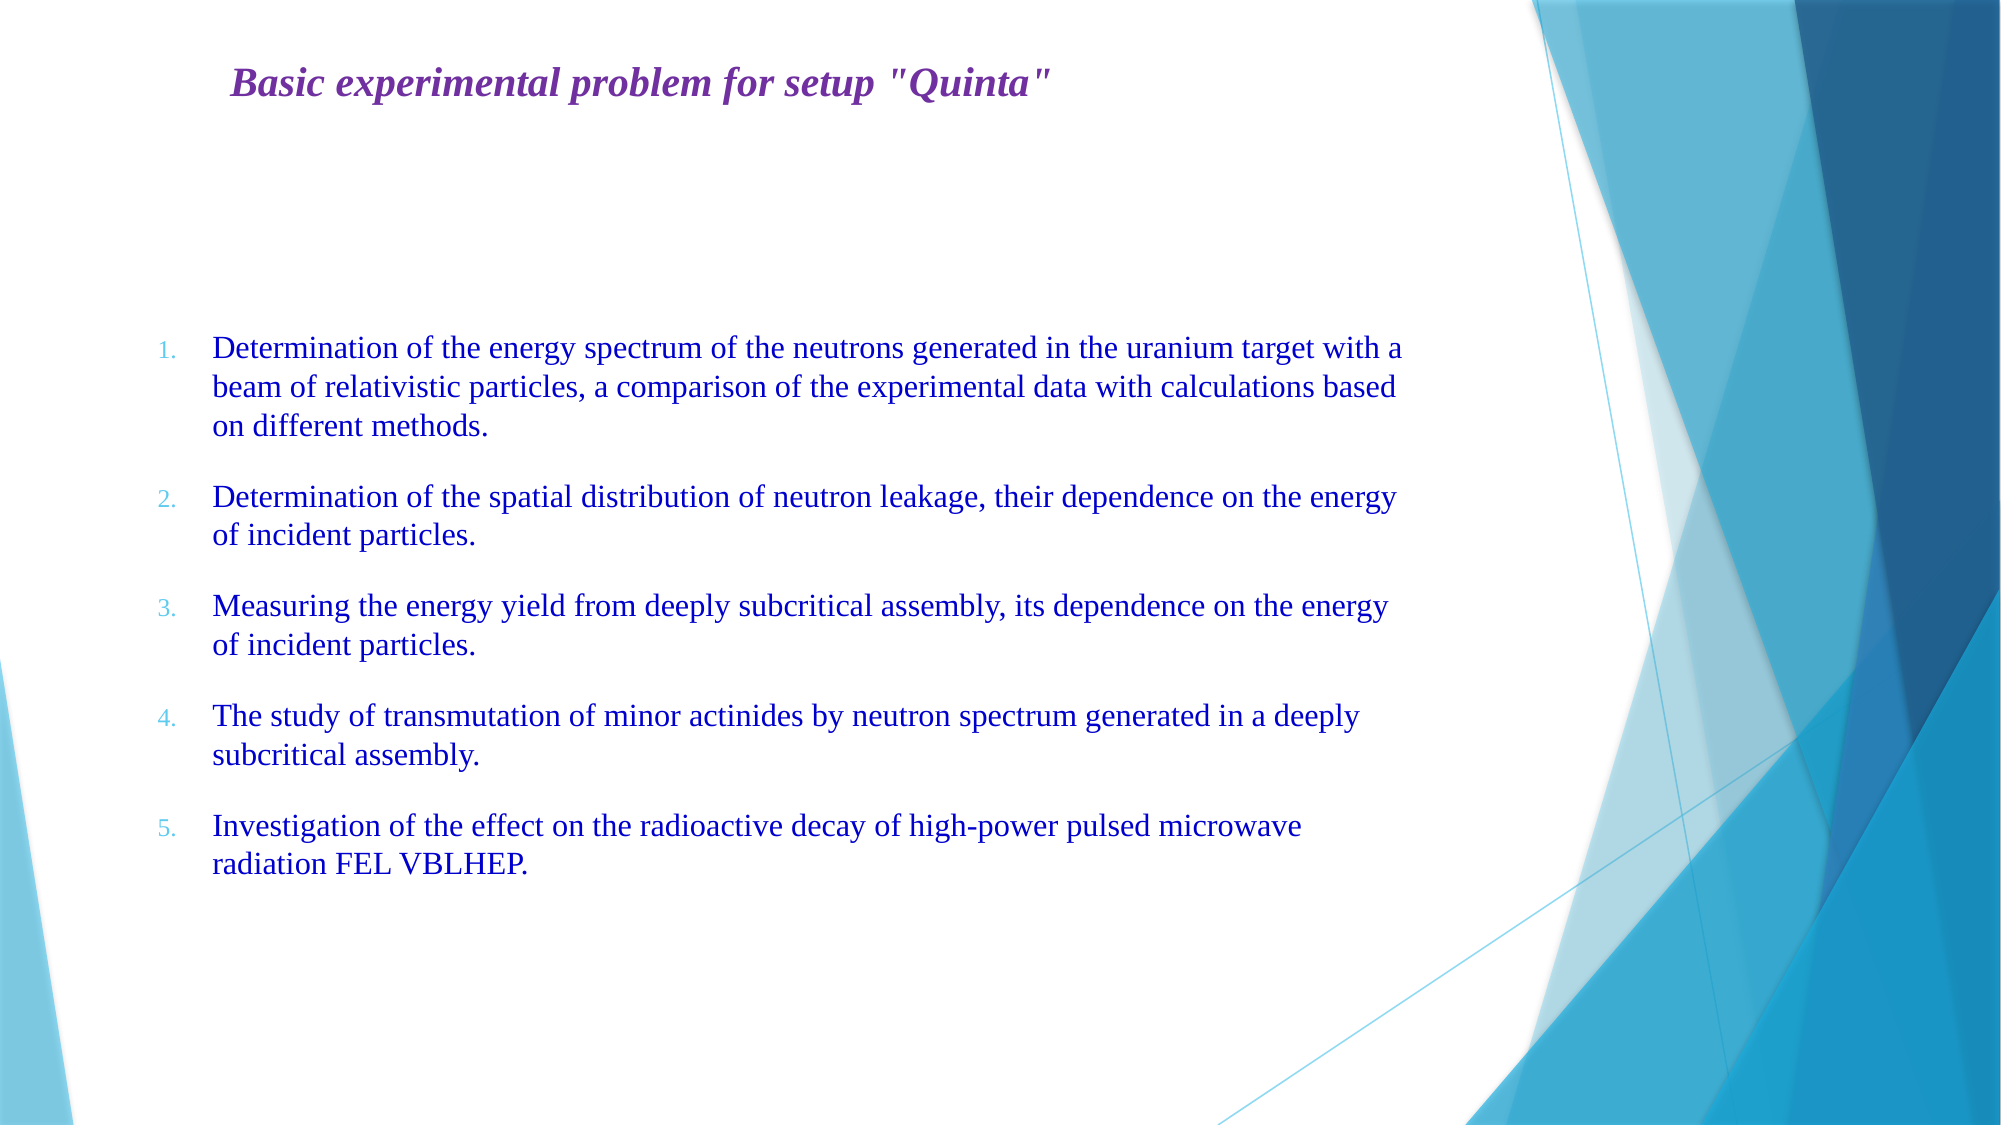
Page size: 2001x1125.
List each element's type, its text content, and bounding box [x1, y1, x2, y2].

list Determination of the energy spectrum of the neutrons generated in the uranium target with a beam of relativistic particles, a comparison of the experimental data with calculations based on different methods. Determination of the spatial distribution of neutron leakage, their dependence on the energy of incident particles. Measuring the energy yield from deeply subcritical assembly, its dependence on the energy of incident particles. The study of transmutation of minor actinides by neutron spectrum generated in a deeply subcritical assembly. Investigation of the effect on the radioactive decay of high-power pulsed microwave radiation FEL VBLHEP. [142, 318, 1420, 894]
title Basic experimental problem for setup "Quinta" [215, 47, 1200, 165]
